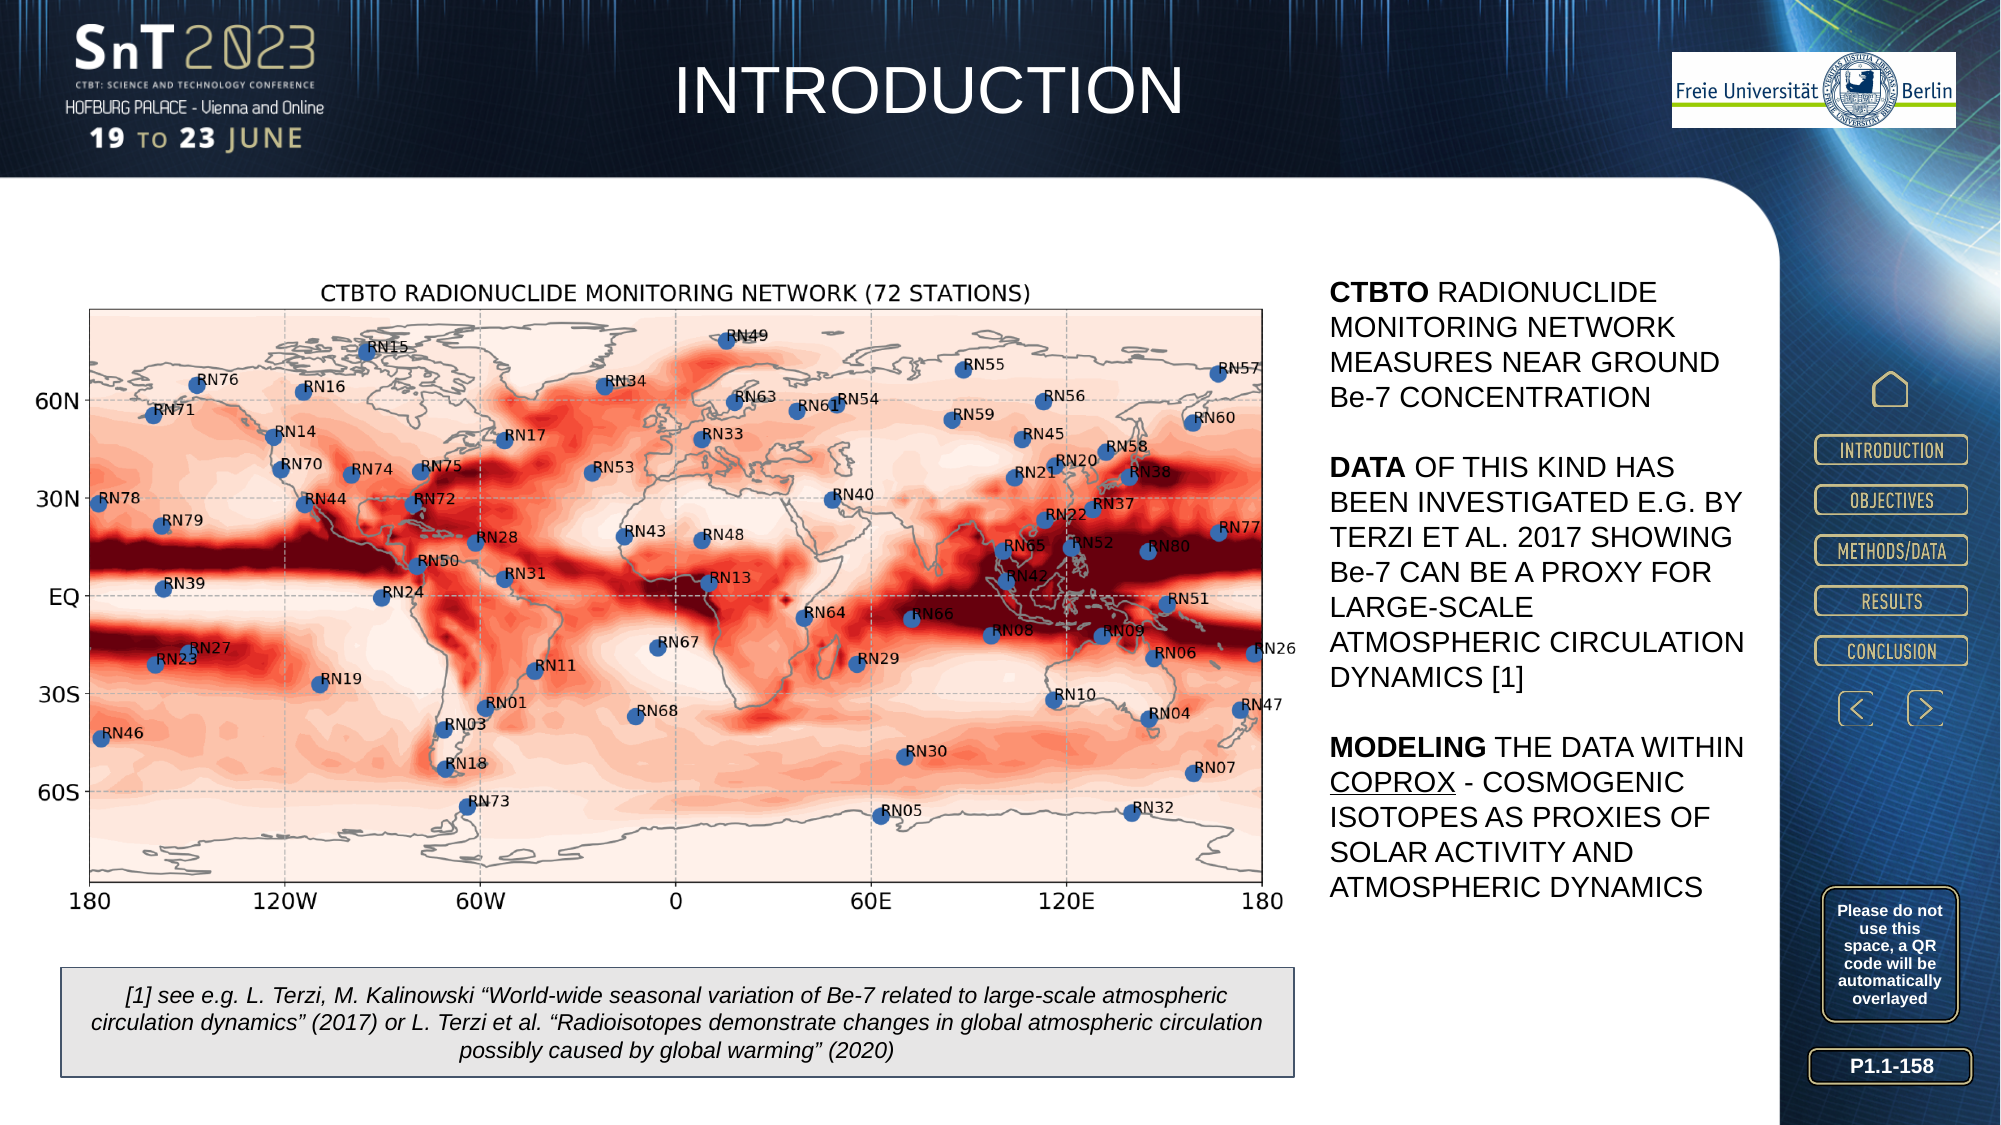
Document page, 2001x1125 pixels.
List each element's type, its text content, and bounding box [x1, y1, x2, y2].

text_box P1.1-158 [1824, 1047, 1960, 1086]
text_box Please do not use this space, a QR code will be automatically overlayed [1821, 894, 1959, 1017]
picture [0, 0, 2001, 1125]
text_box CTBTO RADIONUCLIDE MONITORING NETWORK MEASURES NEAR GROUND Be-7 CONCENTRATION DATA OF THIS KIND HAS BEEN INVESTIGATED E.G. BY TERZI ET AL. 2017 SHOWING Be-7 CAN BE A PROXY FOR LARGE-SCALE ATMOSPHERIC CIRCULATION DYNAMICS [1] MODELING THE DATA WITHIN COPROX - COSMOGENIC ISOTOPES AS PROXIES OF SOLAR ACTIVITY AND ATMOSPHERIC DYNAMICS [1318, 258, 1761, 953]
text_box [1] see e.g. L. Terzi, M. Kalinowski “World-wide seasonal variation of Be-7 related to large-scale atmospheric circulation dynamics” (2017) or L. Terzi et al. “Radioisotopes demonstrate changes in global atmospheric circulation possibly caused by global warming” (2020) [56, 965, 1299, 1078]
text_box INTRODUCTION [359, 43, 1501, 136]
